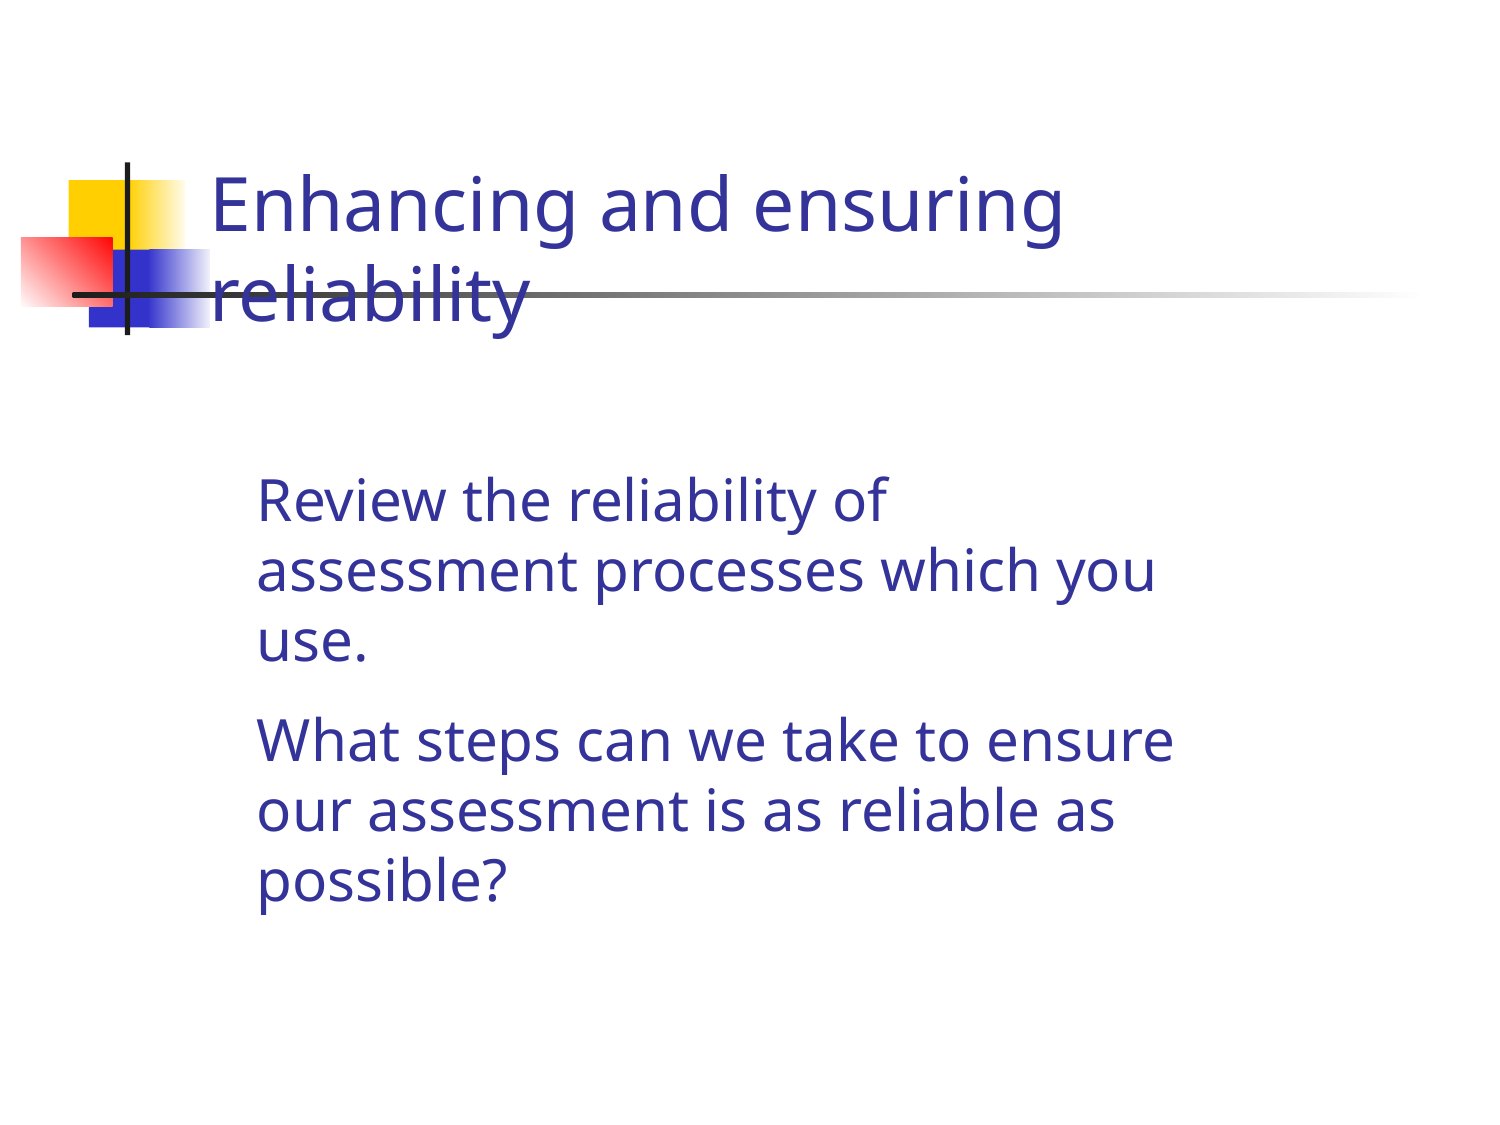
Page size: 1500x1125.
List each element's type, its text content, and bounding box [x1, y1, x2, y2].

text_box Review the reliability of assessment processes which you use. What steps can we take to ensure our assessment is as reliable as possible? [242, 456, 1223, 920]
text_box Enhancing and ensuring reliability [194, 148, 1365, 344]
